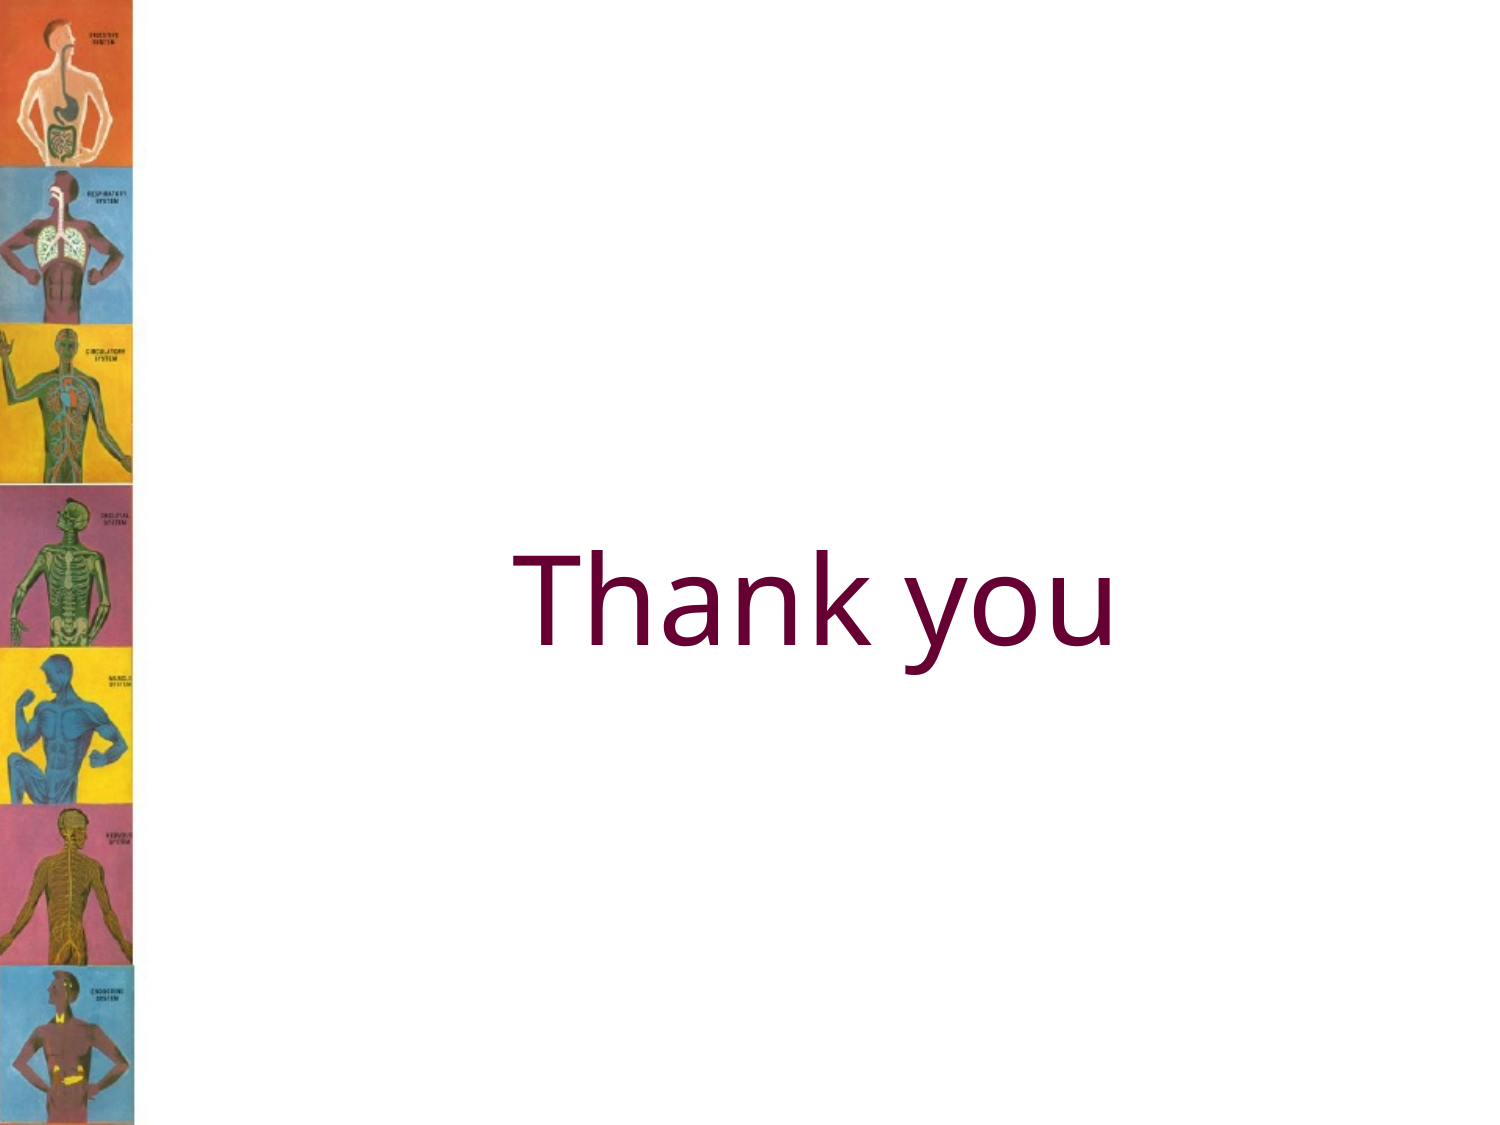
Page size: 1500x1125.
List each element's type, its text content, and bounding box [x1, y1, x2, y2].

text_box Thank you [832, 508, 1122, 679]
picture [0, 0, 828, 1125]
